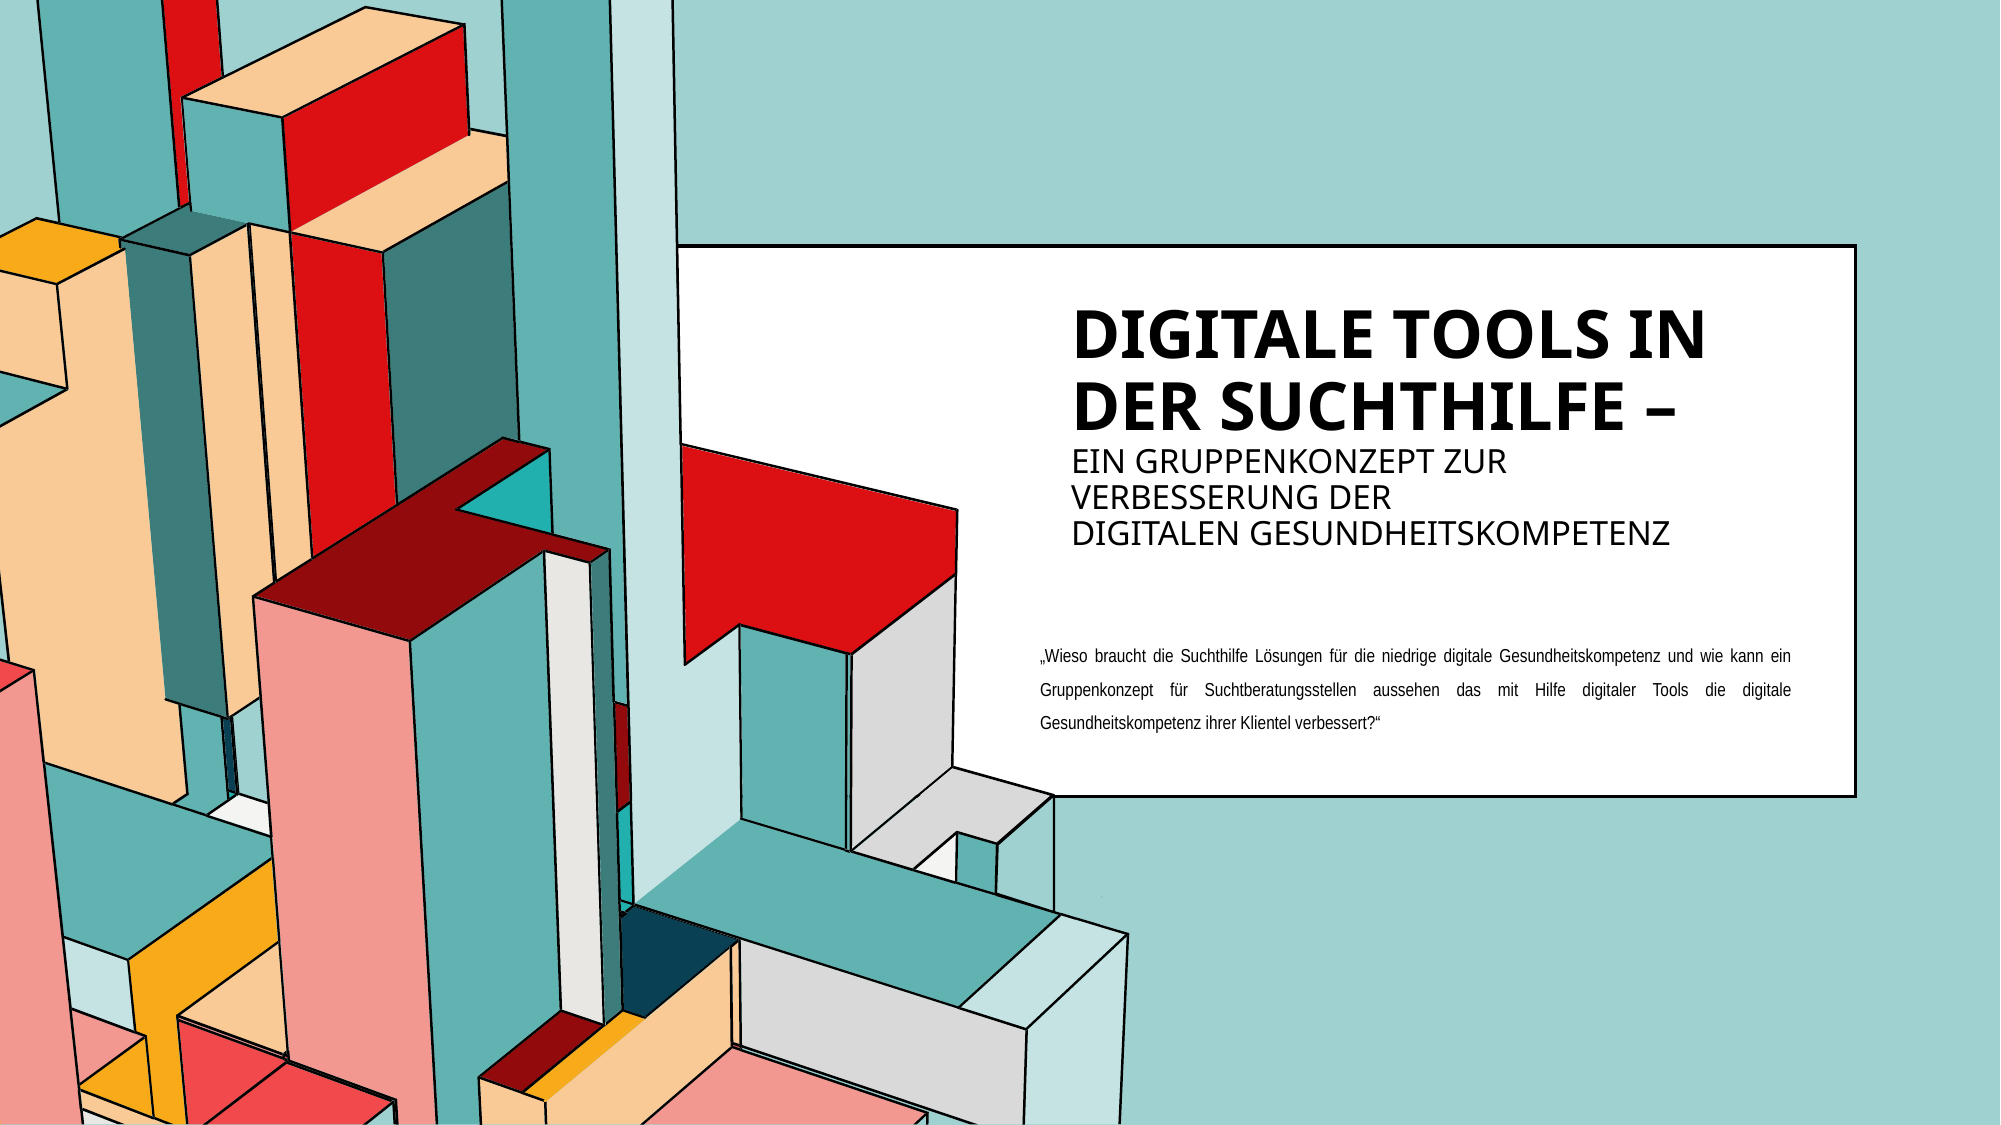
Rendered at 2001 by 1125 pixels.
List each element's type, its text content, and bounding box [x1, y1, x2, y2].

subtitle „Wieso braucht die Suchthilfe Lösungen für die niedrige digitale Gesundheitskompetenz und wie kann ein Gruppenkonzept für Suchtberatungsstellen aussehen das mit Hilfe digitaler Tools die digitale Gesundheitskompetenz ihrer Klientel verbessert?“ [1024, 624, 1806, 775]
title Digitale Tools in der Suchthilfe – ein Gruppenkonzept zur Verbesserung der digitalen Gesundheitskompetenz [1056, 306, 1775, 561]
